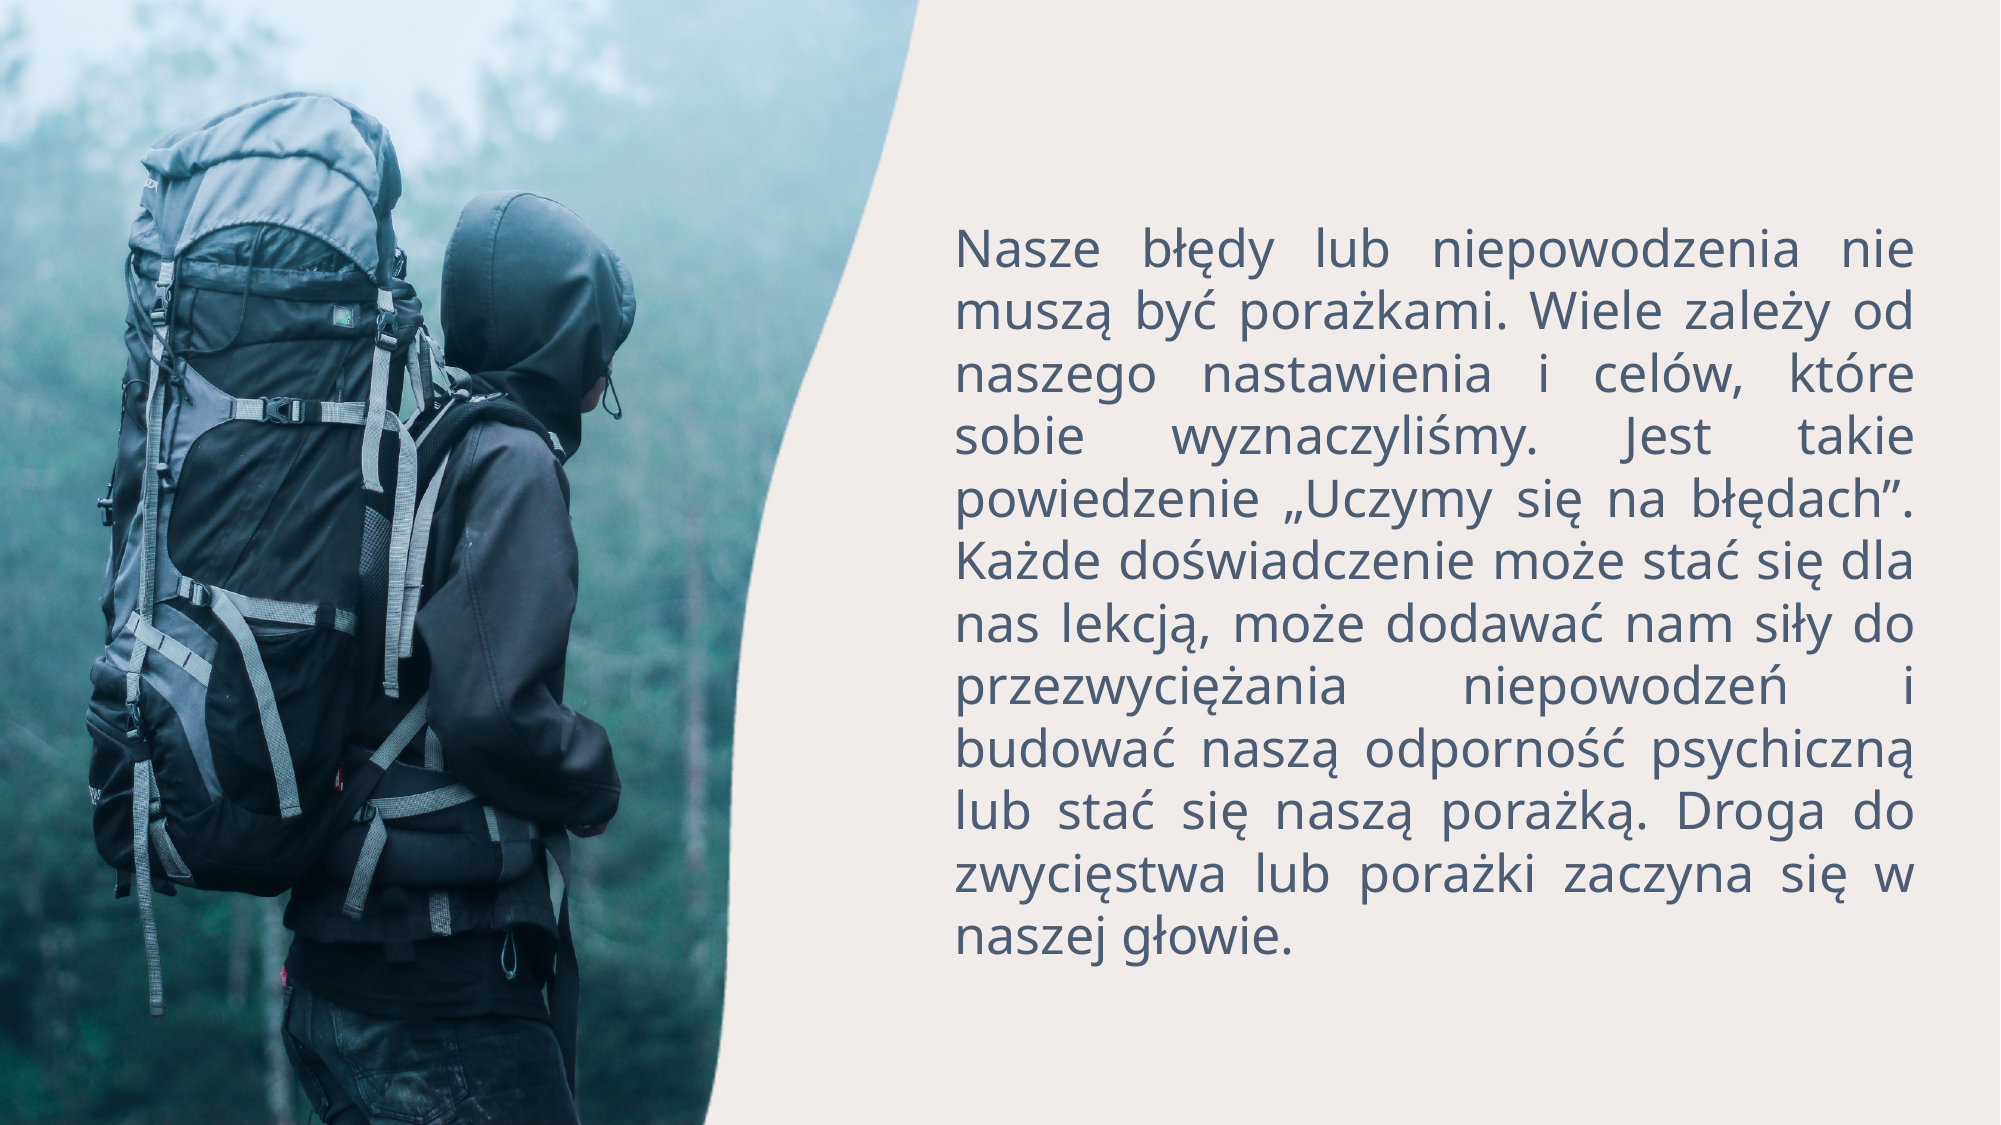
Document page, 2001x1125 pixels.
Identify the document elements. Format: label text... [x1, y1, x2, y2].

picture [0, 0, 940, 1125]
text_box Nasze błędy lub niepowodzenia nie muszą być porażkami. Wiele zależy od naszego nastawienia i celów, które sobie wyznaczyliśmy. Jest takie powiedzenie „Uczymy się na błędach”. Każde doświadczenie może stać się dla nas lekcją, może dodawać nam siły do przezwyciężania niepowodzeń i budować naszą odporność psychiczną lub stać się naszą porażką. Droga do zwycięstwa lub porażki zaczyna się w naszej głowie. [940, 207, 1932, 973]
